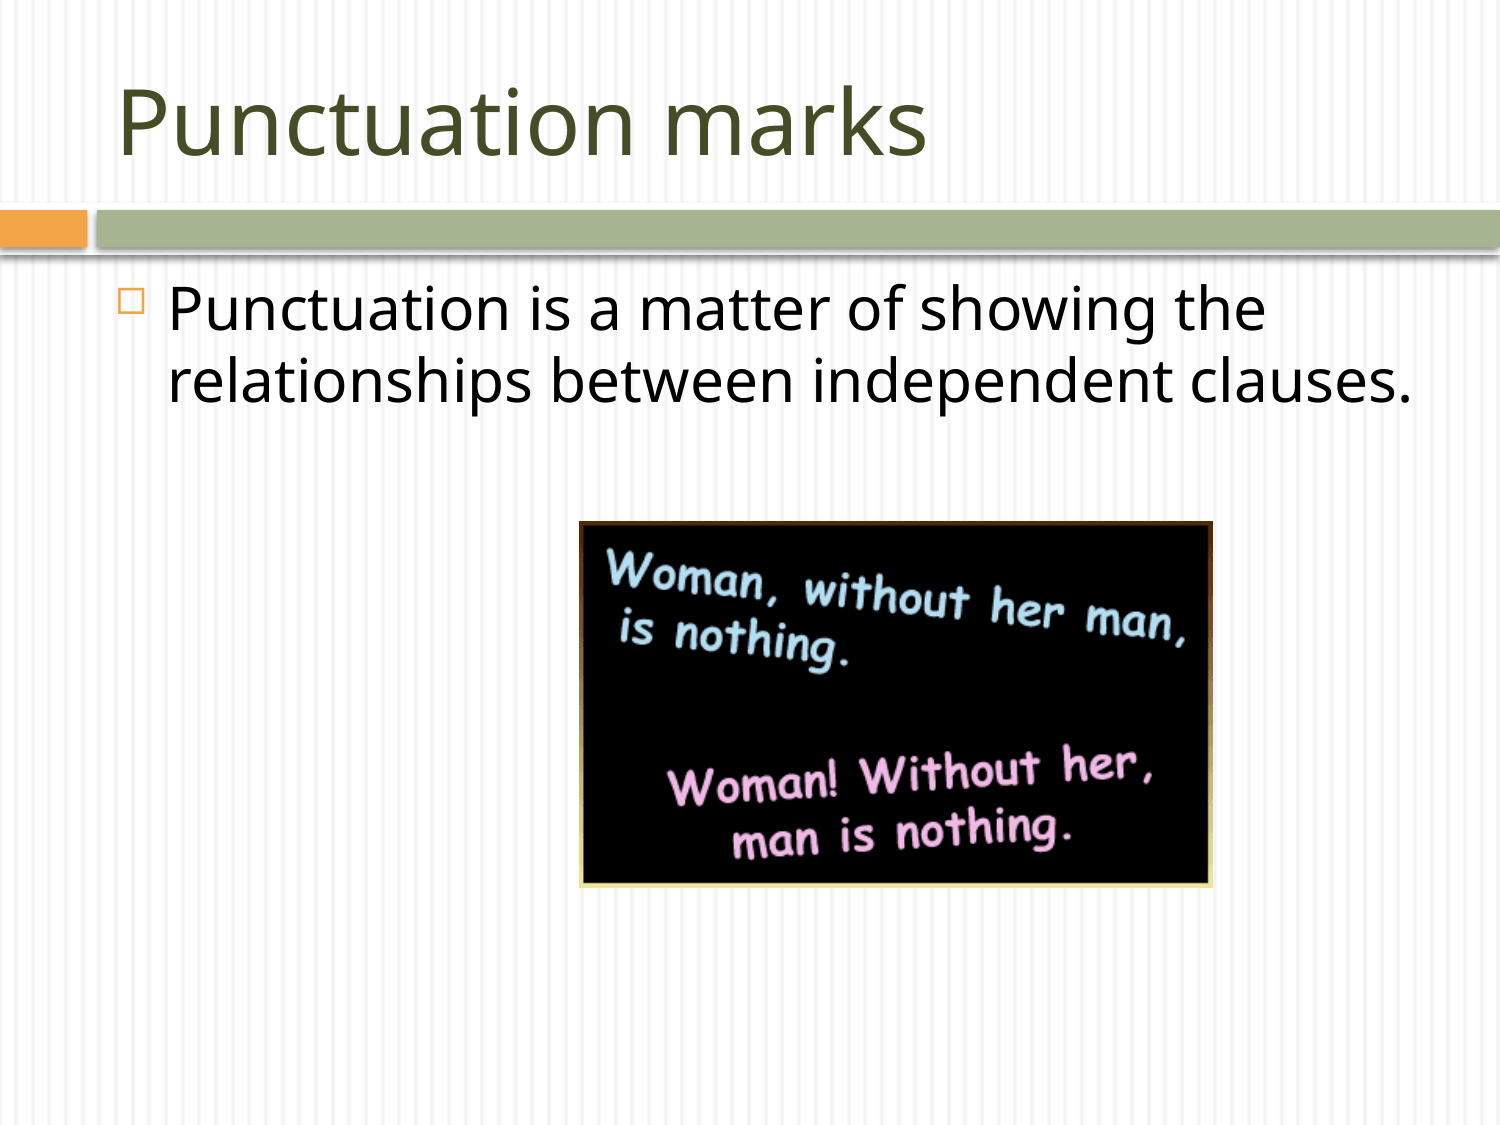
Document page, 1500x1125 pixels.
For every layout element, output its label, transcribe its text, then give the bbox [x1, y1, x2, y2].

title Punctuation marks [100, 37, 1438, 200]
list Punctuation is a matter of showing the relationships between independent clauses. [100, 262, 1438, 1000]
picture [579, 521, 1213, 888]
